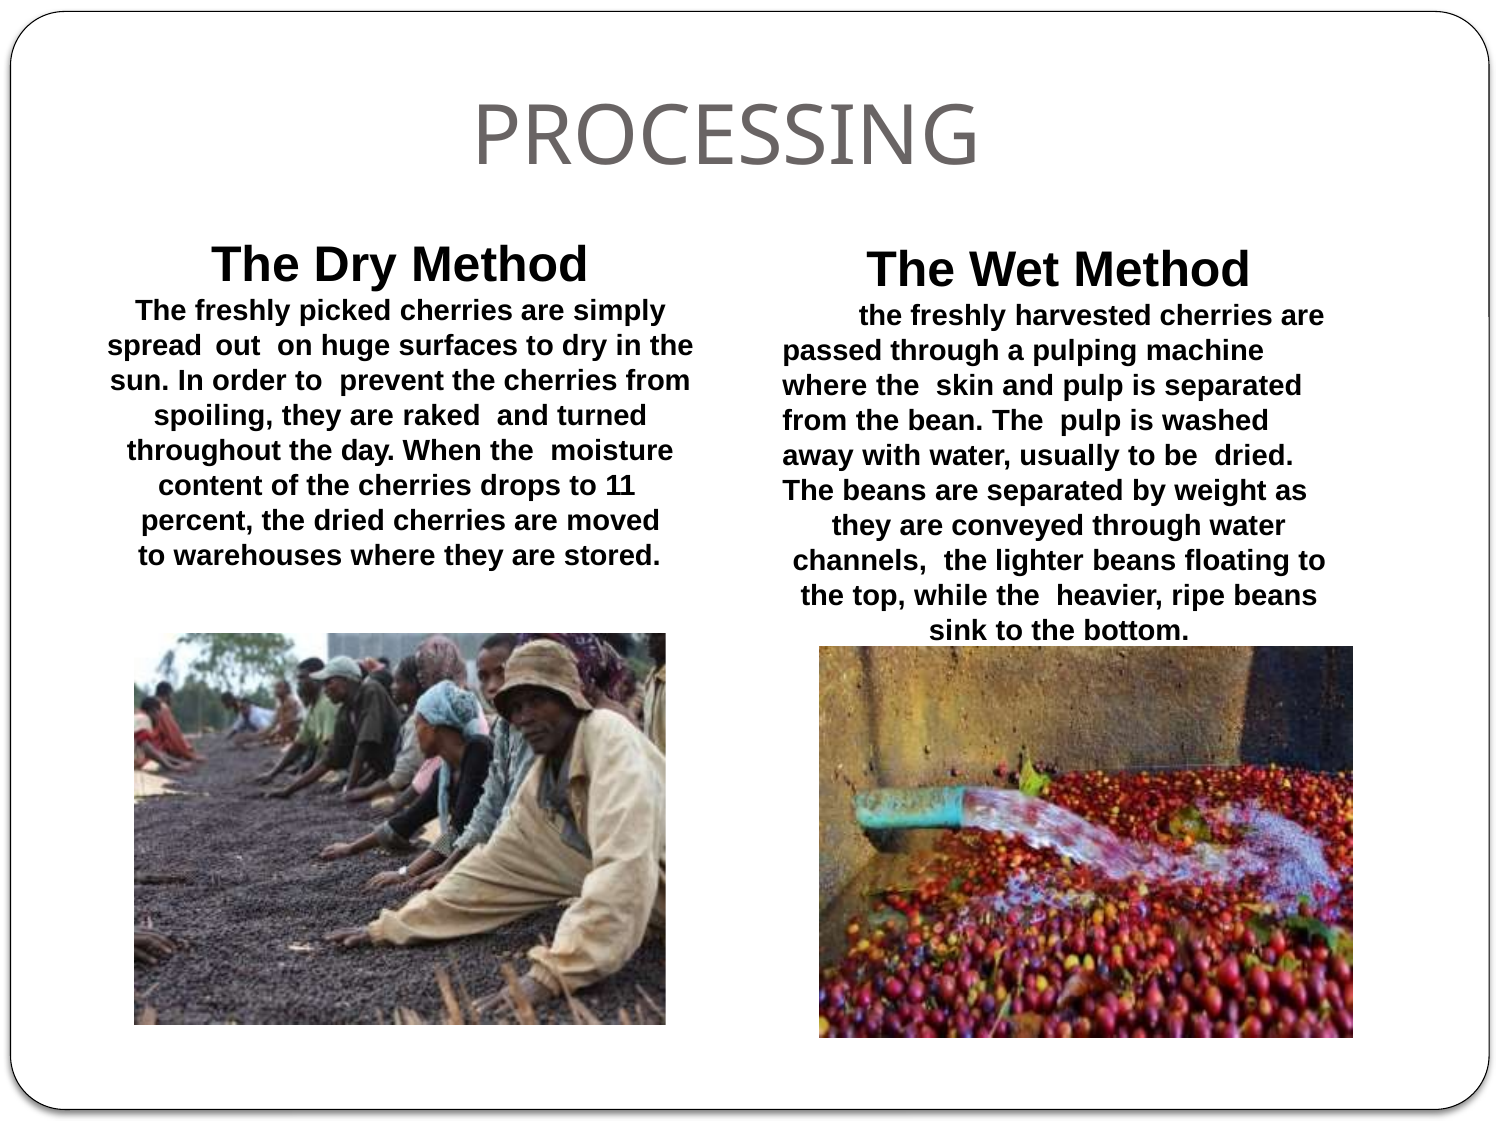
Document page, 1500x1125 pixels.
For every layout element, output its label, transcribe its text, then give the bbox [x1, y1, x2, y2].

text_box The Dry Method The freshly picked cherries are simply spread out on huge surfaces to dry in the sun. In order to prevent the cherries from spoiling, they are raked and turned throughout the day. When the moisture content of the cherries drops to 11 percent, the dried cherries are moved to warehouses where they are stored. [99, 229, 700, 572]
text_box [134, 633, 666, 1025]
text_box [819, 646, 1353, 1038]
title PROCESSING [417, 0, 1034, 182]
text_box The Wet Method the freshly harvested cherries are passed through a pulping machine where the skin and pulp is separated from the bean. The pulp is washed away with water, usually to be dried. The beans are separated by weight as they are conveyed through water channels, the lighter beans floating to the top, while the heavier, ripe beans sink to the bottom. [780, 233, 1338, 646]
